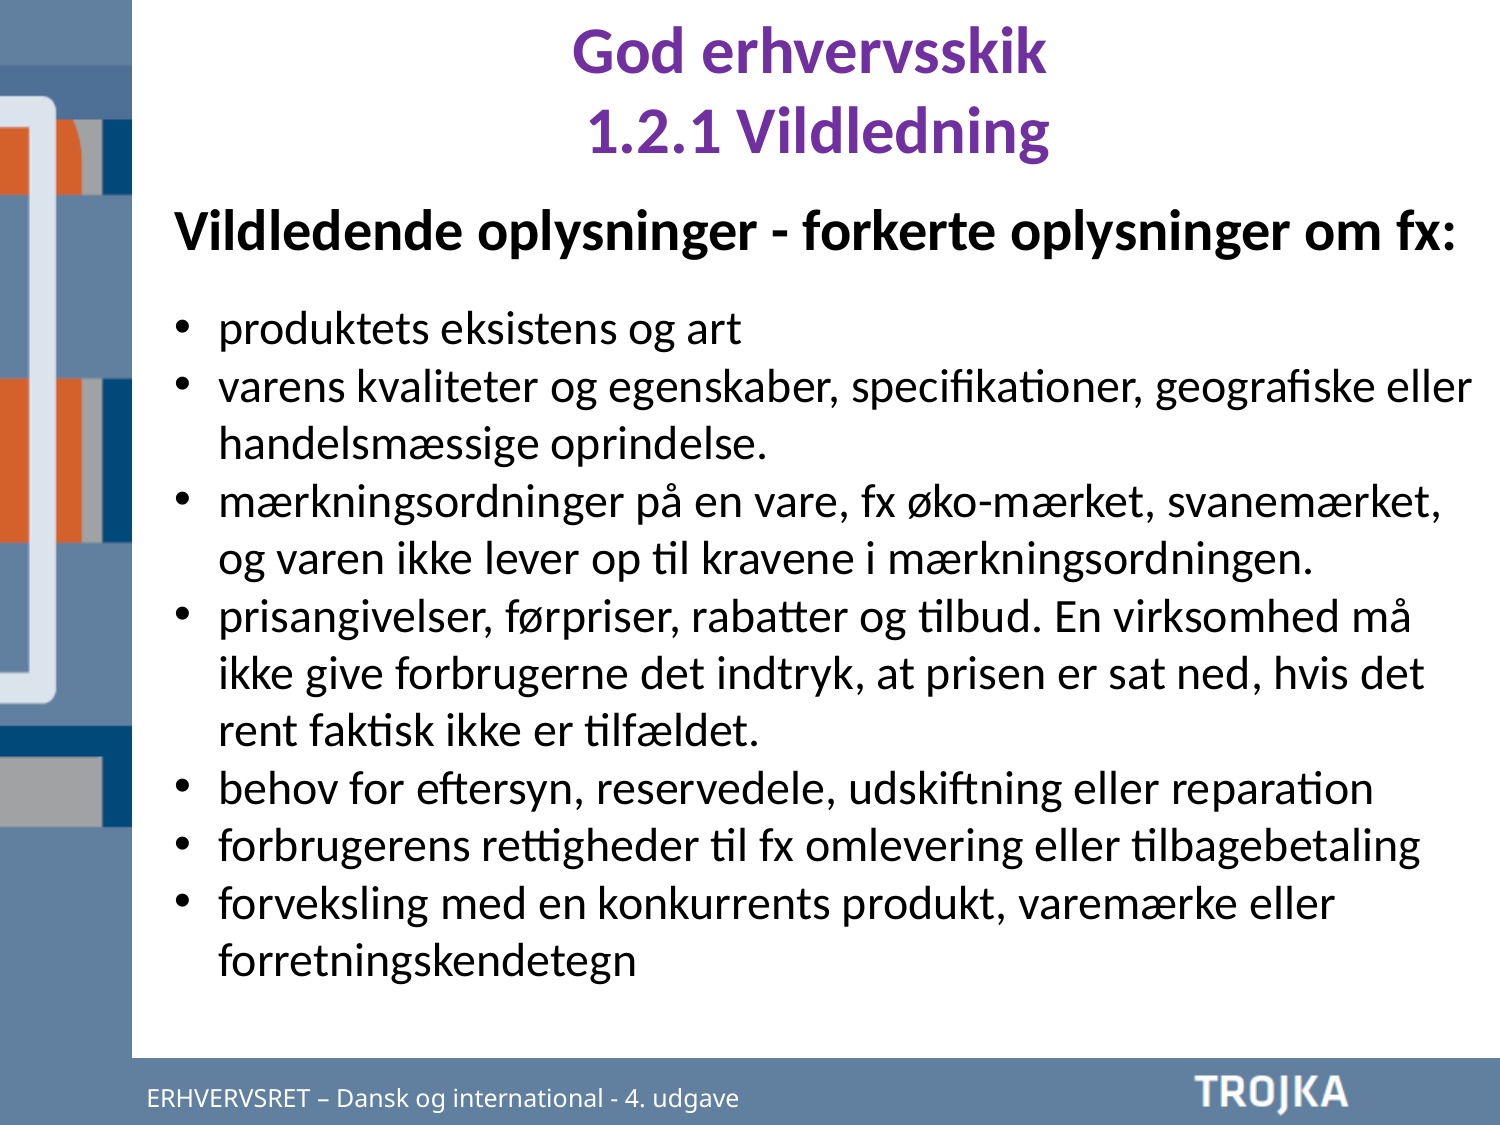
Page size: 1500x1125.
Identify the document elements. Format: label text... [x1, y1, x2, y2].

text_box God erhvervsskik 1.2.1 Vildledning [135, 0, 1500, 175]
text_box Vildledende oplysninger - forkerte oplysninger om fx: produktets eksistens og art varens kvaliteter og egenskaber, specifikationer, geografiske eller handelsmæssige oprindelse. mærkningsordninger på en vare, fx øko-mærket, svanemærket, og varen ikke lever op til kravene i mærkningsordningen. prisangivelser, førpriser, rabatter og tilbud. En virksomhed må ikke give forbrugerne det indtryk, at prisen er sat ned, hvis det rent faktisk ikke er tilfældet. behov for eftersyn, reservedele, udskiftning eller reparation forbrugerens rettigheder til fx omlevering eller tilbagebetaling forveksling med en konkurrents produkt, varemærke eller forretningskendetegn [159, 184, 1500, 994]
picture [0, 0, 1500, 1125]
